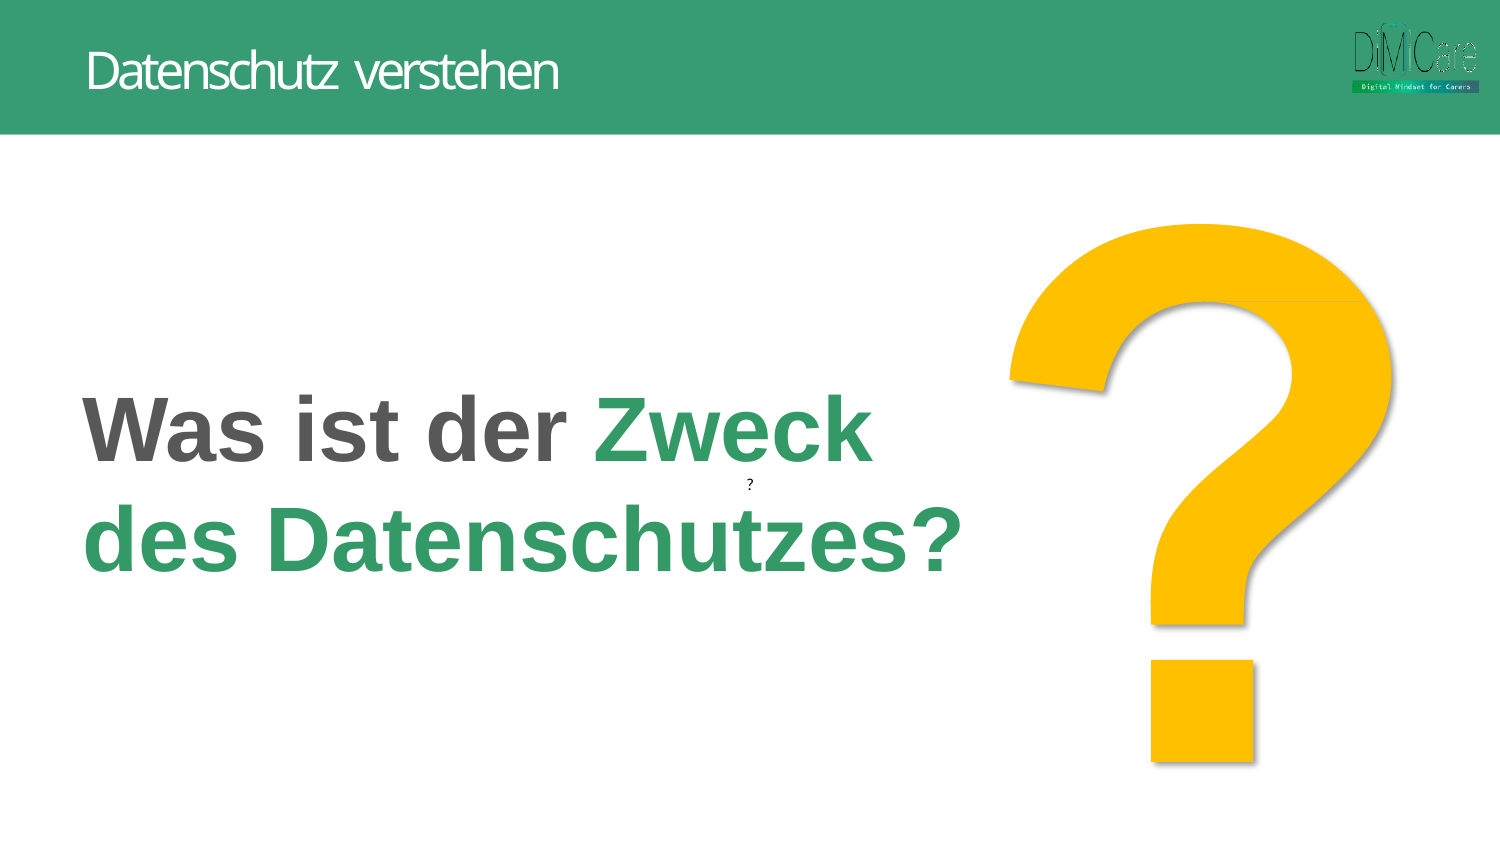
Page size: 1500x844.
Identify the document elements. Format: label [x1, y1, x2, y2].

text_box [520, 0, 1500, 844]
text_box [0, 0, 518, 844]
